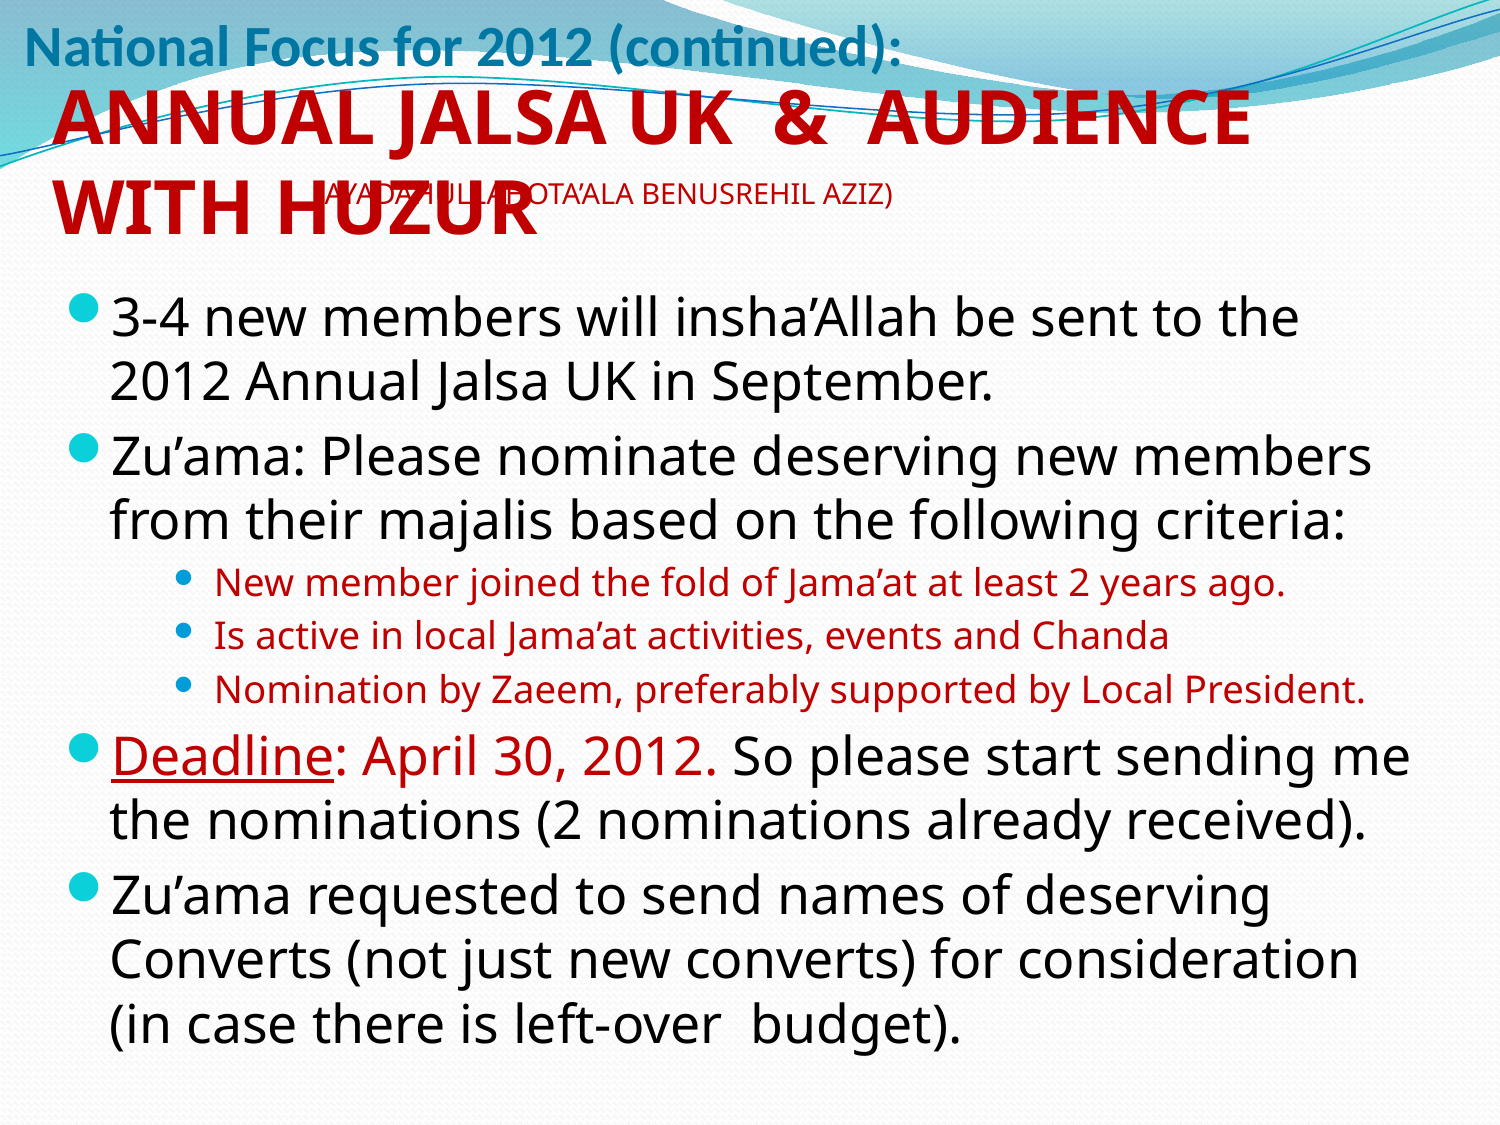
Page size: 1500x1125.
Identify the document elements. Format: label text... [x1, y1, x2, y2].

text_box ANNUAL JALSA UK & AUDIENCE WITH HUZUR [37, 62, 1425, 258]
text_box (AYADAHULLAHOTA’ALA BENUSREHIL AZIZ) [300, 162, 1000, 238]
title National Focus for 2012 (continued): [24, 0, 1050, 78]
list 3-4 new members will insha’Allah be sent to the 2012 Annual Jalsa UK in September. Zu’ama: Please nominate deserving new members from their majalis based on the following criteria: New member joined the fold of Jama’at at least 2 years ago. Is active in local Jama’at activities, events and Chanda Nomination by Zaeem, preferably supported by Local President. Deadline: April 30, 2012. So please start sending me the nominations (2 nominations already received). Zu’ama requested to send names of deserving Converts (not just new converts) for consideration (in case there is left-over budget). [50, 275, 1450, 1075]
